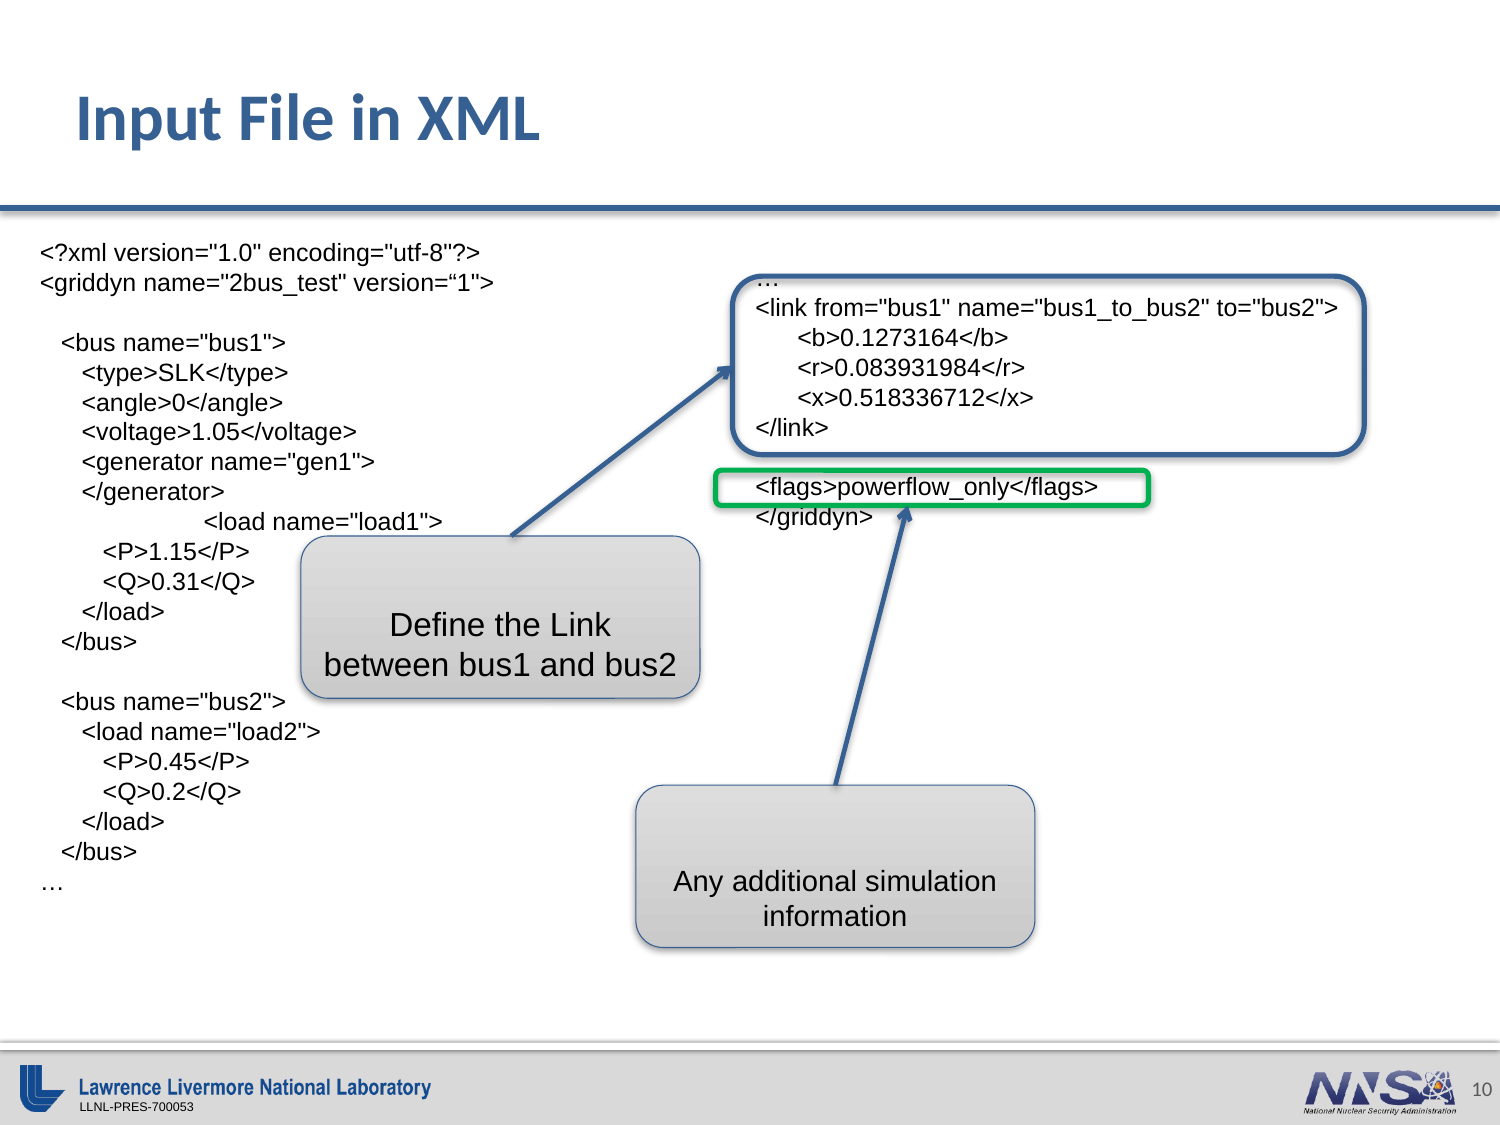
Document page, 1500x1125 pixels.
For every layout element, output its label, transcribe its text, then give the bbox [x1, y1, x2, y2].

text_box [731, 275, 1365, 456]
text_box Define the Link between bus1 and bus2 [300, 535, 701, 699]
title Input File in XML [75, 36, 1425, 202]
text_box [511, 365, 733, 536]
text_box [738, 469, 1149, 507]
picture [20, 1065, 469, 1112]
text_box <?xml version="1.0" encoding="utf-8"?> <griddyn name="2bus_test" version=“1"> <bus name="bus1"> <type>SLK</type> <angle>0</angle> <voltage>1.05</voltage> <generator name="gen1"> </generator> <load name="load1"> <P>1.15</P> <Q>0.31</Q> </load> </bus> <bus name="bus2"> <load name="load2"> <P>0.45</P> <Q>0.2</Q> </load> </bus> … [24, 228, 716, 903]
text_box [835, 505, 908, 786]
text_box … <link from="bus1" name="bus1_to_bus2" to="bus2"> <b>0.1273164</b> <r>0.083931984</r> <x>0.518336712</x> </link> <flags>powerflow_only</flags> </griddyn> [740, 253, 1432, 539]
picture [1296, 1057, 1463, 1122]
text_box Any additional simulation information [635, 784, 1036, 949]
